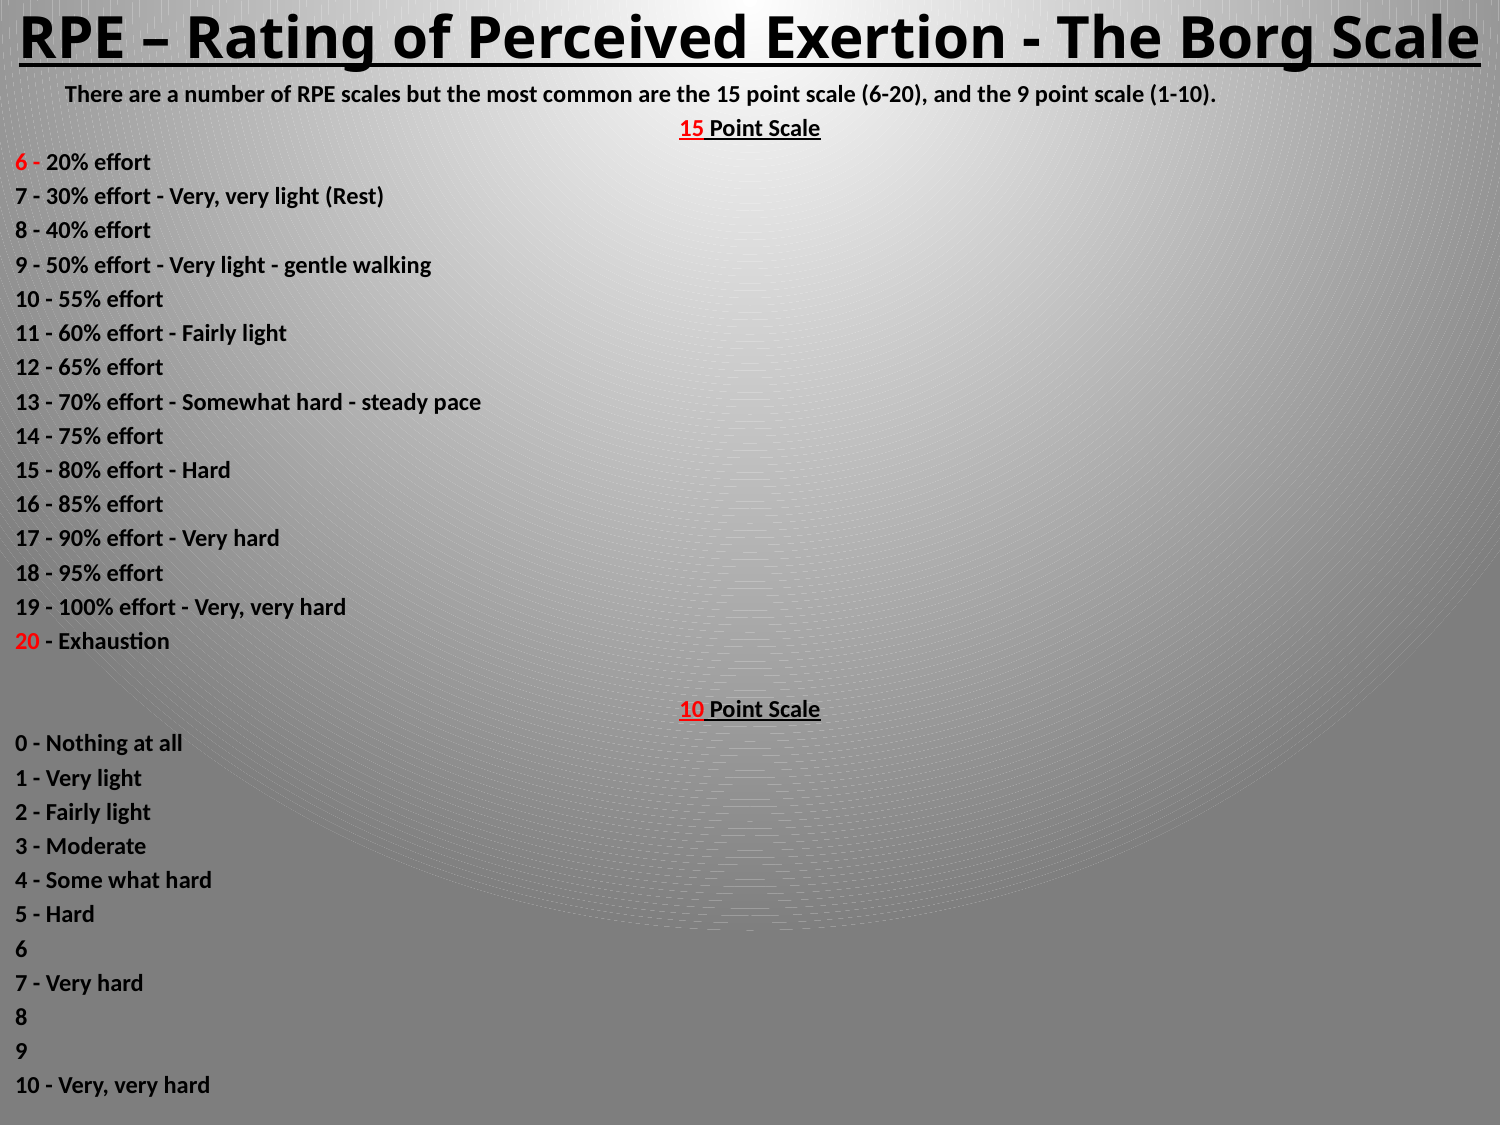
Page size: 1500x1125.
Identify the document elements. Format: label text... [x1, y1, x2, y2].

list There are a number of RPE scales but the most common are the 15 point scale (6-20), and the 9 point scale (1-10). 15 Point Scale 6 - 20% effort 7 - 30% effort - Very, very light (Rest) 8 - 40% effort 9 - 50% effort - Very light - gentle walking 10 - 55% effort 11 - 60% effort - Fairly light 12 - 65% effort 13 - 70% effort - Somewhat hard - steady pace 14 - 75% effort 15 - 80% effort - Hard 16 - 85% effort 17 - 90% effort - Very hard 18 - 95% effort 19 - 100% effort - Very, very hard 20 - Exhaustion 10 Point Scale 0 - Nothing at all 1 - Very light 2 - Fairly light 3 - Moderate 4 - Some what hard 5 - Hard 6 7 - Very hard 8 9 10 - Very, very hard [0, 70, 1500, 1125]
title RPE – Rating of Perceived Exertion - The Borg Scale [0, 0, 1500, 70]
